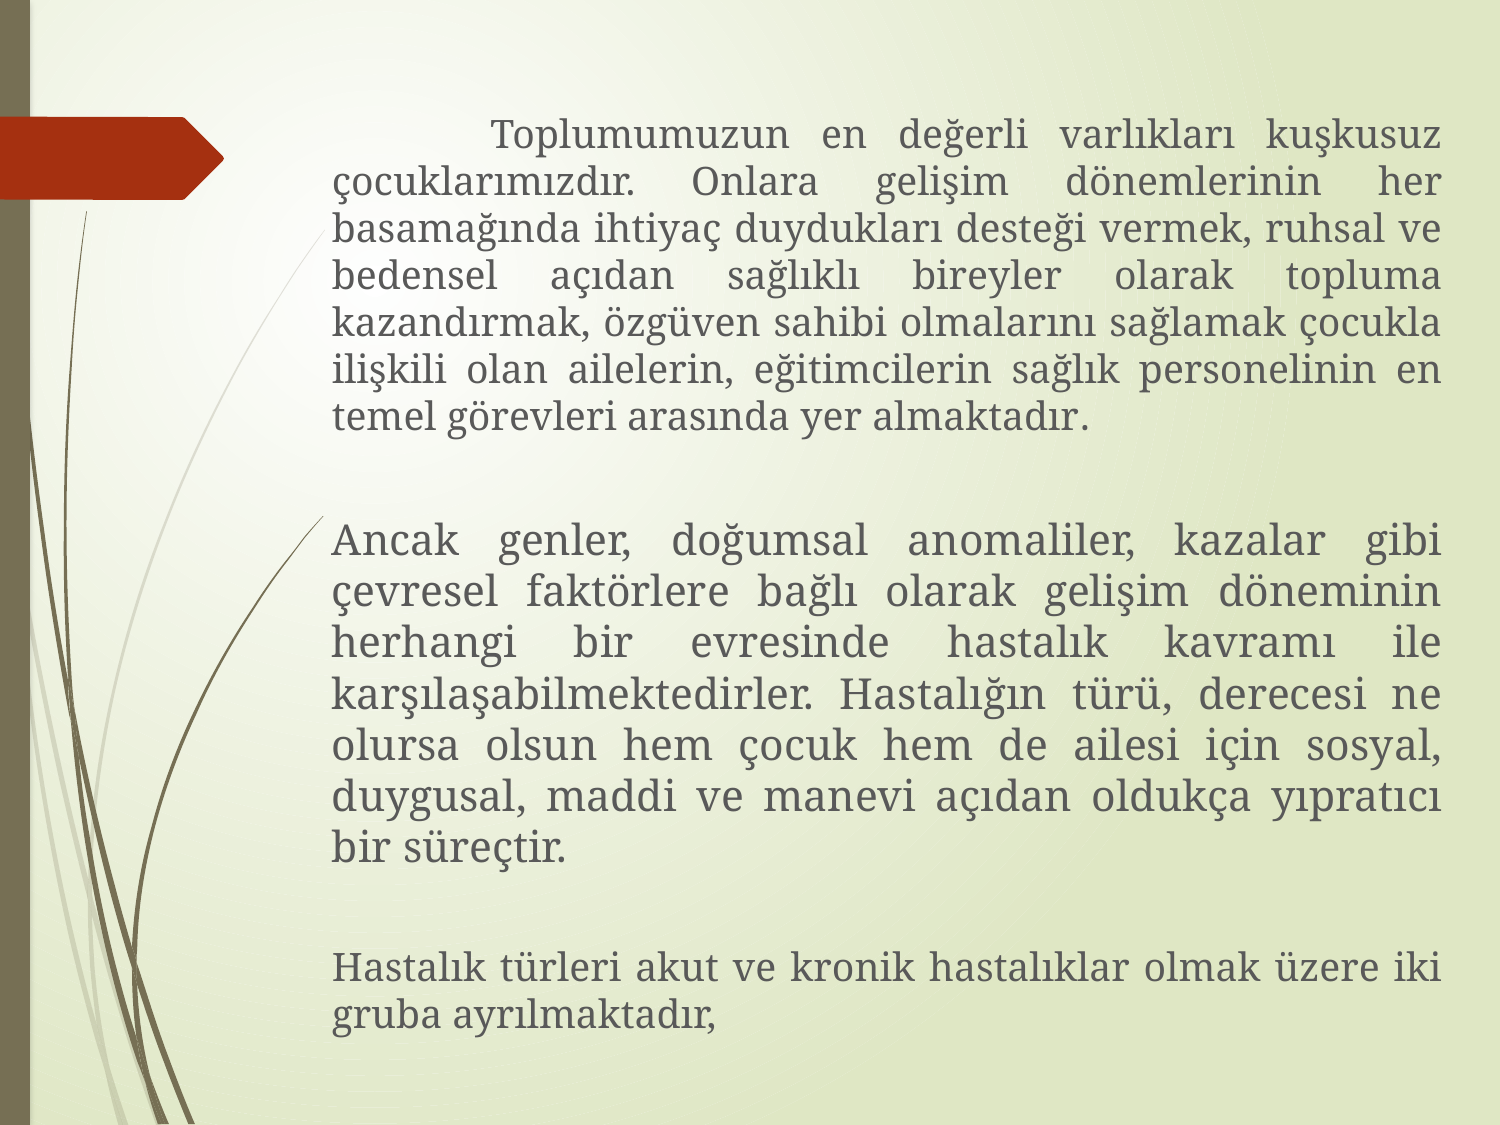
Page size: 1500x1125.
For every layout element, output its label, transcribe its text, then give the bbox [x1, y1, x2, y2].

list Toplumumuzun en değerli varlıkları kuşkusuz çocuklarımızdır. Onlara gelişim dönemlerinin her basamağında ihtiyaç duydukları desteği vermek, ruhsal ve bedensel açıdan sağlıklı bireyler olarak topluma kazandırmak, özgüven sahibi olmalarını sağlamak çocukla ilişkili olan ailelerin, eğitimcilerin sağlık personelinin en temel görevleri arasında yer almaktadır. Ancak genler, doğumsal anomaliler, kazalar gibi çevresel faktörlere bağlı olarak gelişim döneminin herhangi bir evresinde hastalık kavramı ile karşılaşabilmektedirler. Hastalığın türü, derecesi ne olursa olsun hem çocuk hem de ailesi için sosyal, duygusal, maddi ve manevi açıdan oldukça yıpratıcı bir süreçtir. Hastalık türleri akut ve kronik hastalıklar olmak üzere iki gruba ayrılmaktadır, [265, 101, 1459, 1059]
